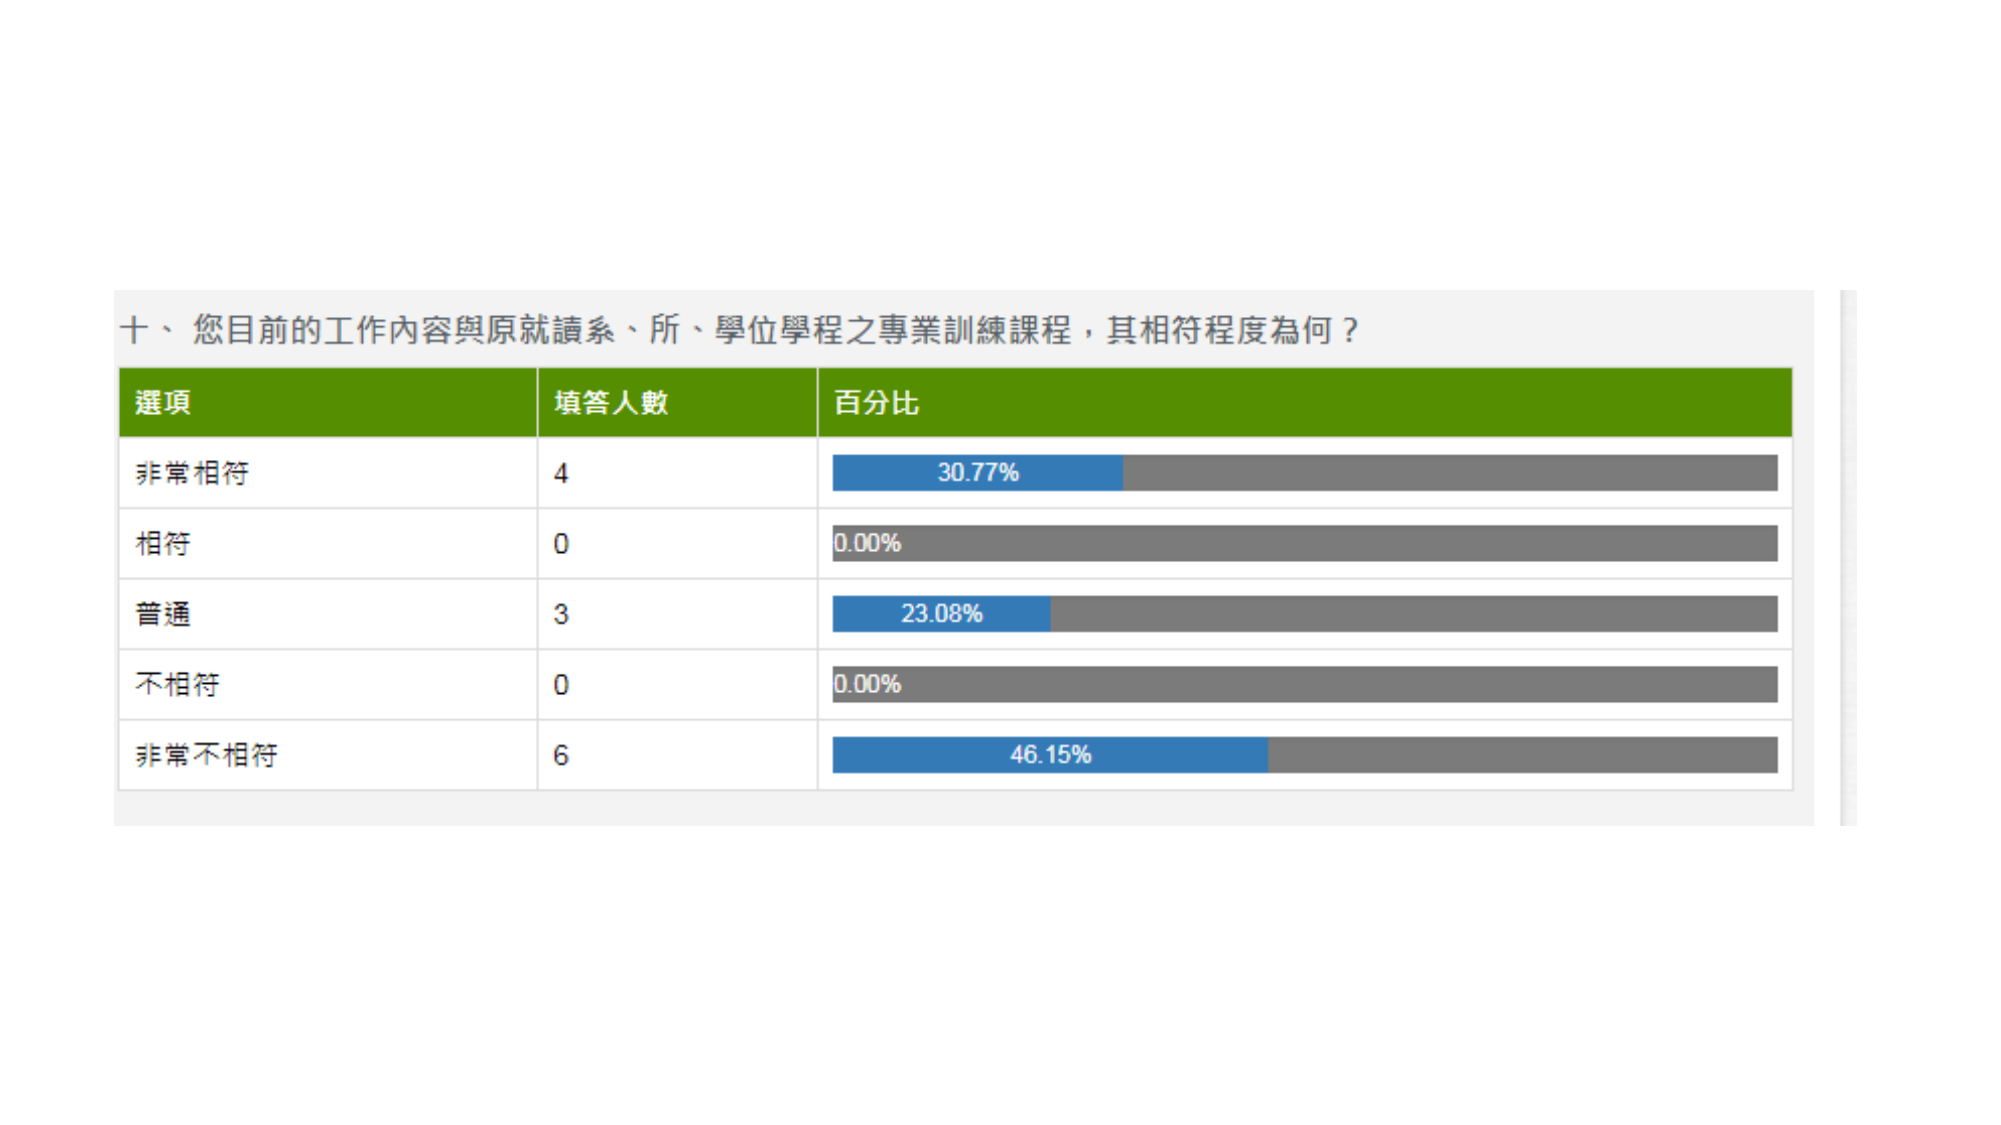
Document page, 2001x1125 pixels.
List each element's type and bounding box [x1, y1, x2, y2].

picture [114, 290, 1857, 826]
